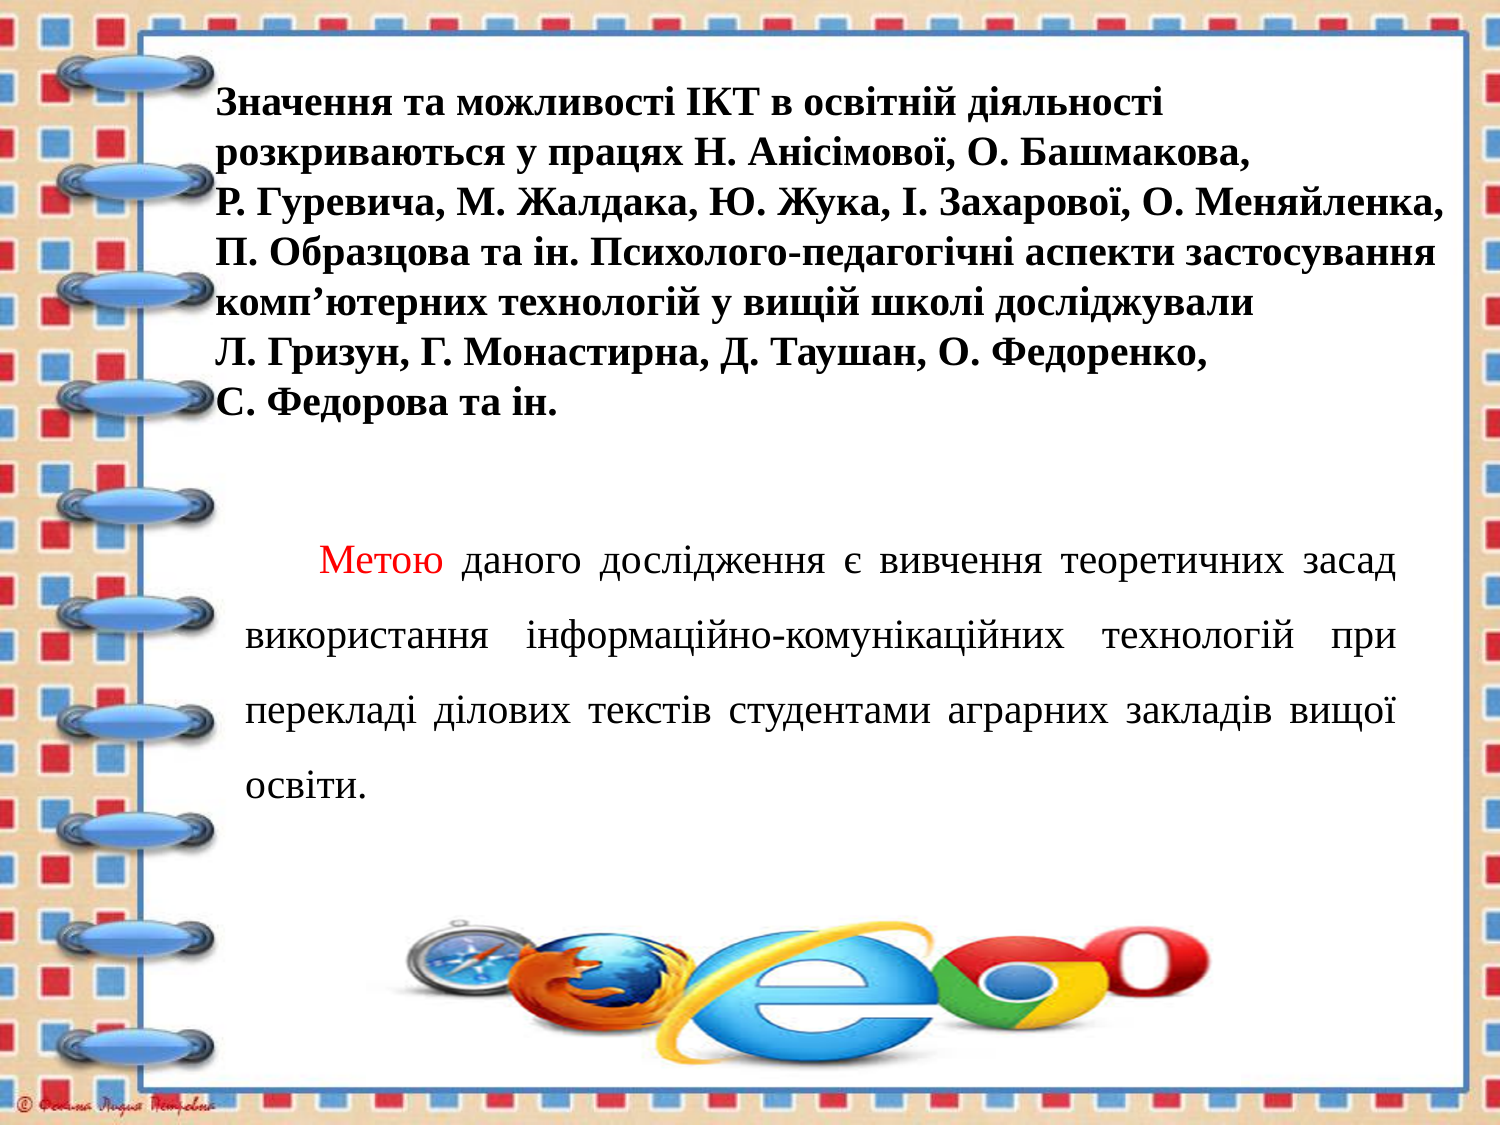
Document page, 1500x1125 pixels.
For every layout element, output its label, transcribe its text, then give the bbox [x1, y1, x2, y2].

picture [0, 0, 1500, 1125]
text_box Метою даного дослідження є вивчення теоретичних засад використання інформаційно-комунікаційних технологій при перекладі ділових текстів студентами аграрних закладів вищої освіти. [230, 499, 1412, 889]
text_box Значення та можливості ІКТ в освітній діяльності розкриваються у працях Н. Анісімової, О. Башмакова, Р. Гуревича, М. Жалдака, Ю. Жука, І. Захарової, О. Меняйленка, П. Образцова та ін. Психолого-педагогічні аспекти застосування комп’ютерних технологій у вищій школі досліджували Л. Гризун, Г. Монастирна, Д. Таушан, О. Федоренко, С. Федорова та ін. [200, 66, 1465, 432]
